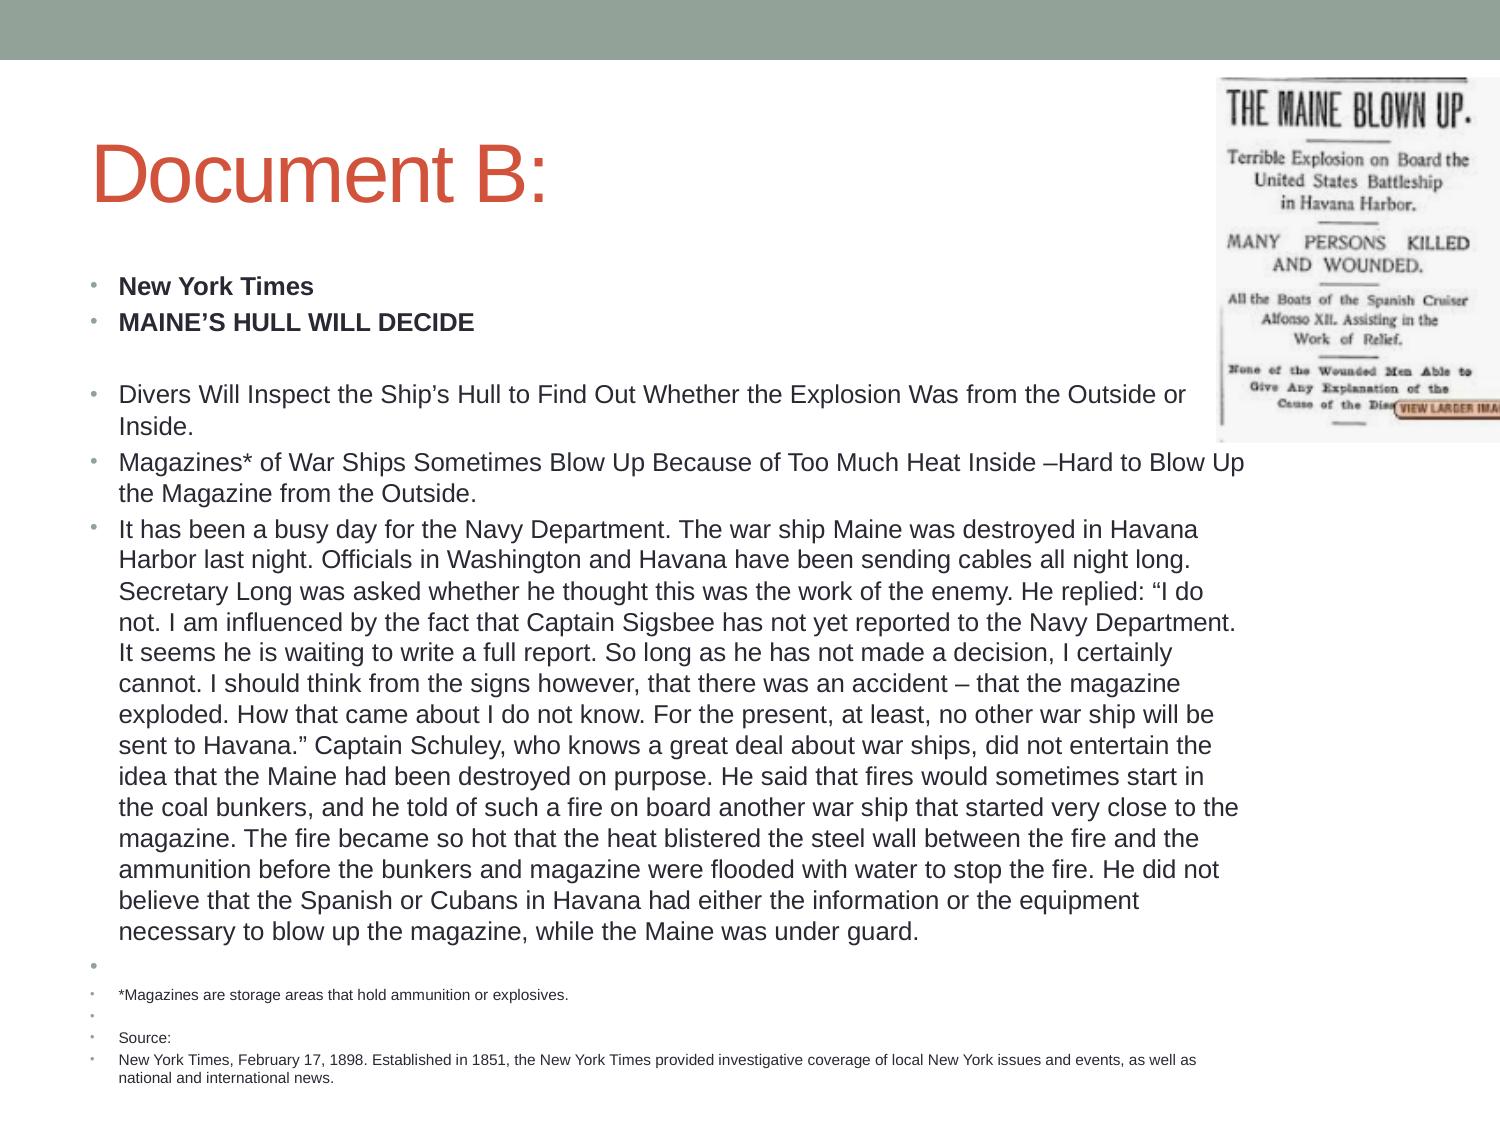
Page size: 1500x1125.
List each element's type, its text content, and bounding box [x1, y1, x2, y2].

title Document B: [75, 87, 1213, 250]
list New York Times MAINE’S HULL WILL DECIDE Divers Will Inspect the Ship’s Hull to Find Out Whether the Explosion Was from the Outside or Inside. Magazines* of War Ships Sometimes Blow Up Because of Too Much Heat Inside –Hard to Blow Up the Magazine from the Outside. It has been a busy day for the Navy Department. The war ship Maine was destroyed in Havana Harbor last night. Officials in Washington and Havana have been sending cables all night long. Secretary Long was asked whether he thought this was the work of the enemy. He replied: “I do not. I am influenced by the fact that Captain Sigsbee has not yet reported to the Navy Department. It seems he is waiting to write a full report. So long as he has not made a decision, I certainly cannot. I should think from the signs however, that there was an accident – that the magazine exploded. How that came about I do not know. For the present, at least, no other war ship will be sent to Havana.” Captain Schuley, who knows a great deal about war ships, did not entertain the idea that the Maine had been destroyed on purpose. He said that fires would sometimes start in the coal bunkers, and he told of such a fire on board another war ship that started very close to the magazine. The fire became so hot that the heat blistered the steel wall between the fire and the ammunition before the bunkers and magazine were flooded with water to stop the fire. He did not believe that the Spanish or Cubans in Havana had either the information or the equipment necessary to blow up the magazine, while the Maine was under guard. *Magazines are storage areas that hold ammunition or explosives. Source: New York Times, February 17, 1898. Established in 1851, the New York Times provided investigative coverage of local New York issues and events, as well as national and international news. [75, 262, 1263, 1100]
picture [1216, 62, 1500, 451]
